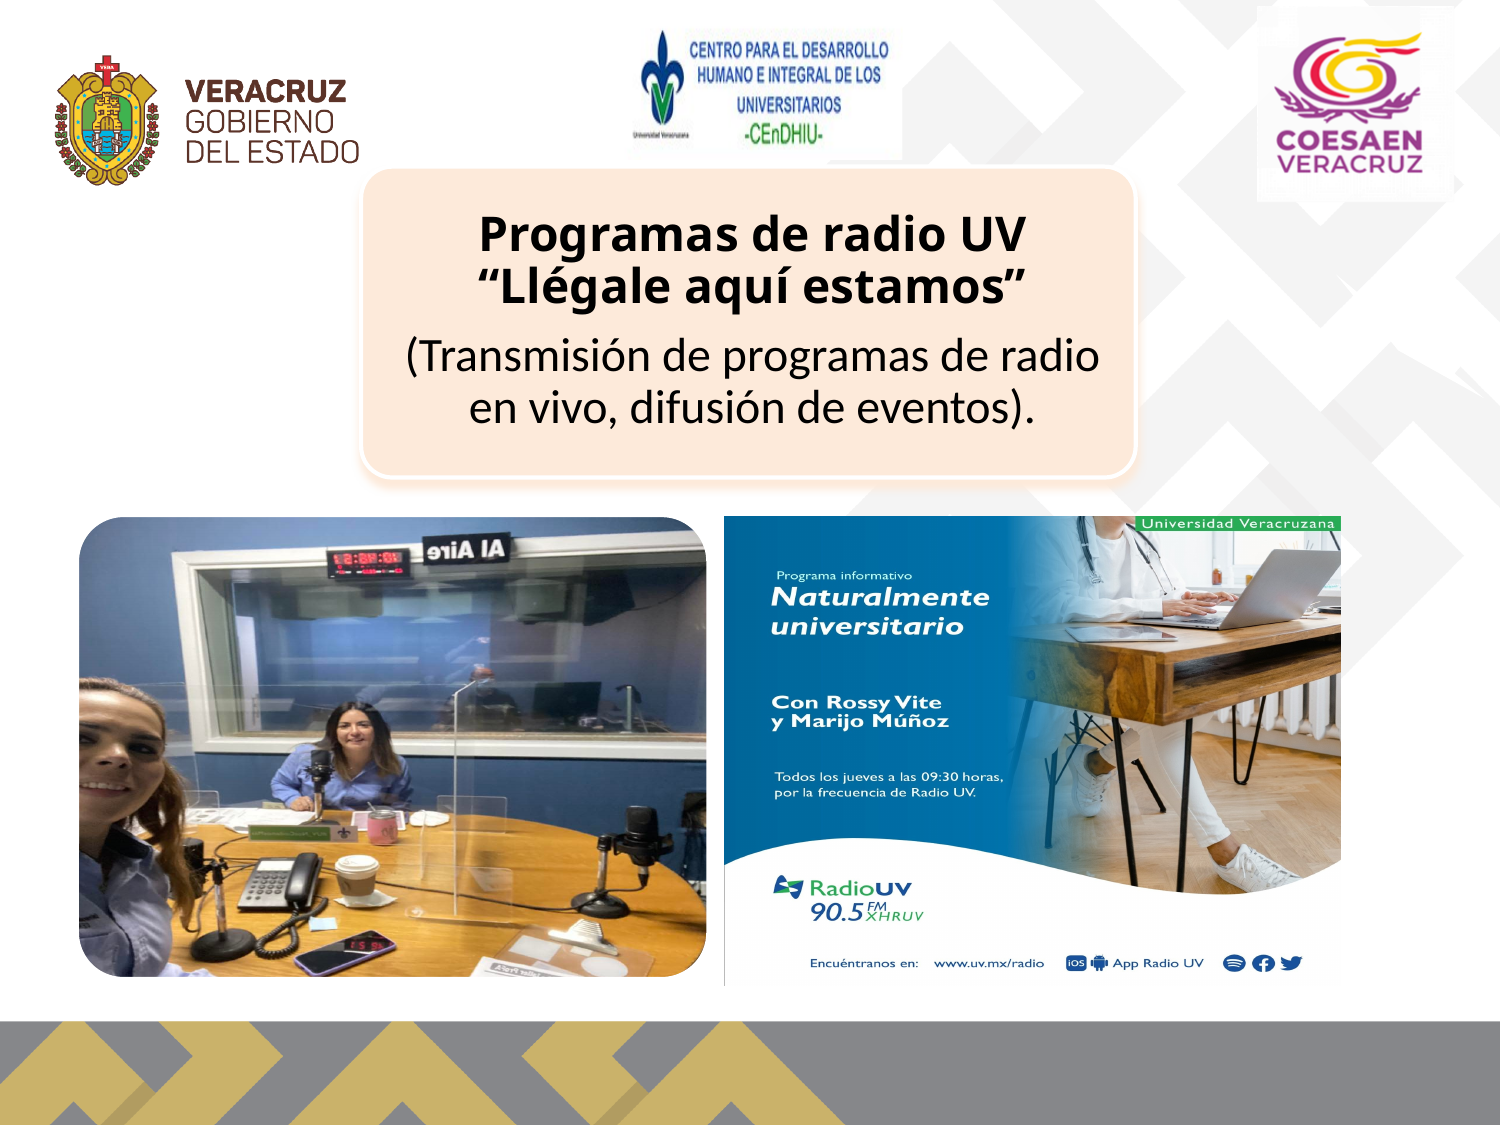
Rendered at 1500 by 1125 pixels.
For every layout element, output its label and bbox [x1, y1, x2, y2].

picture [0, 0, 1500, 1125]
list [71, 29, 1411, 1021]
